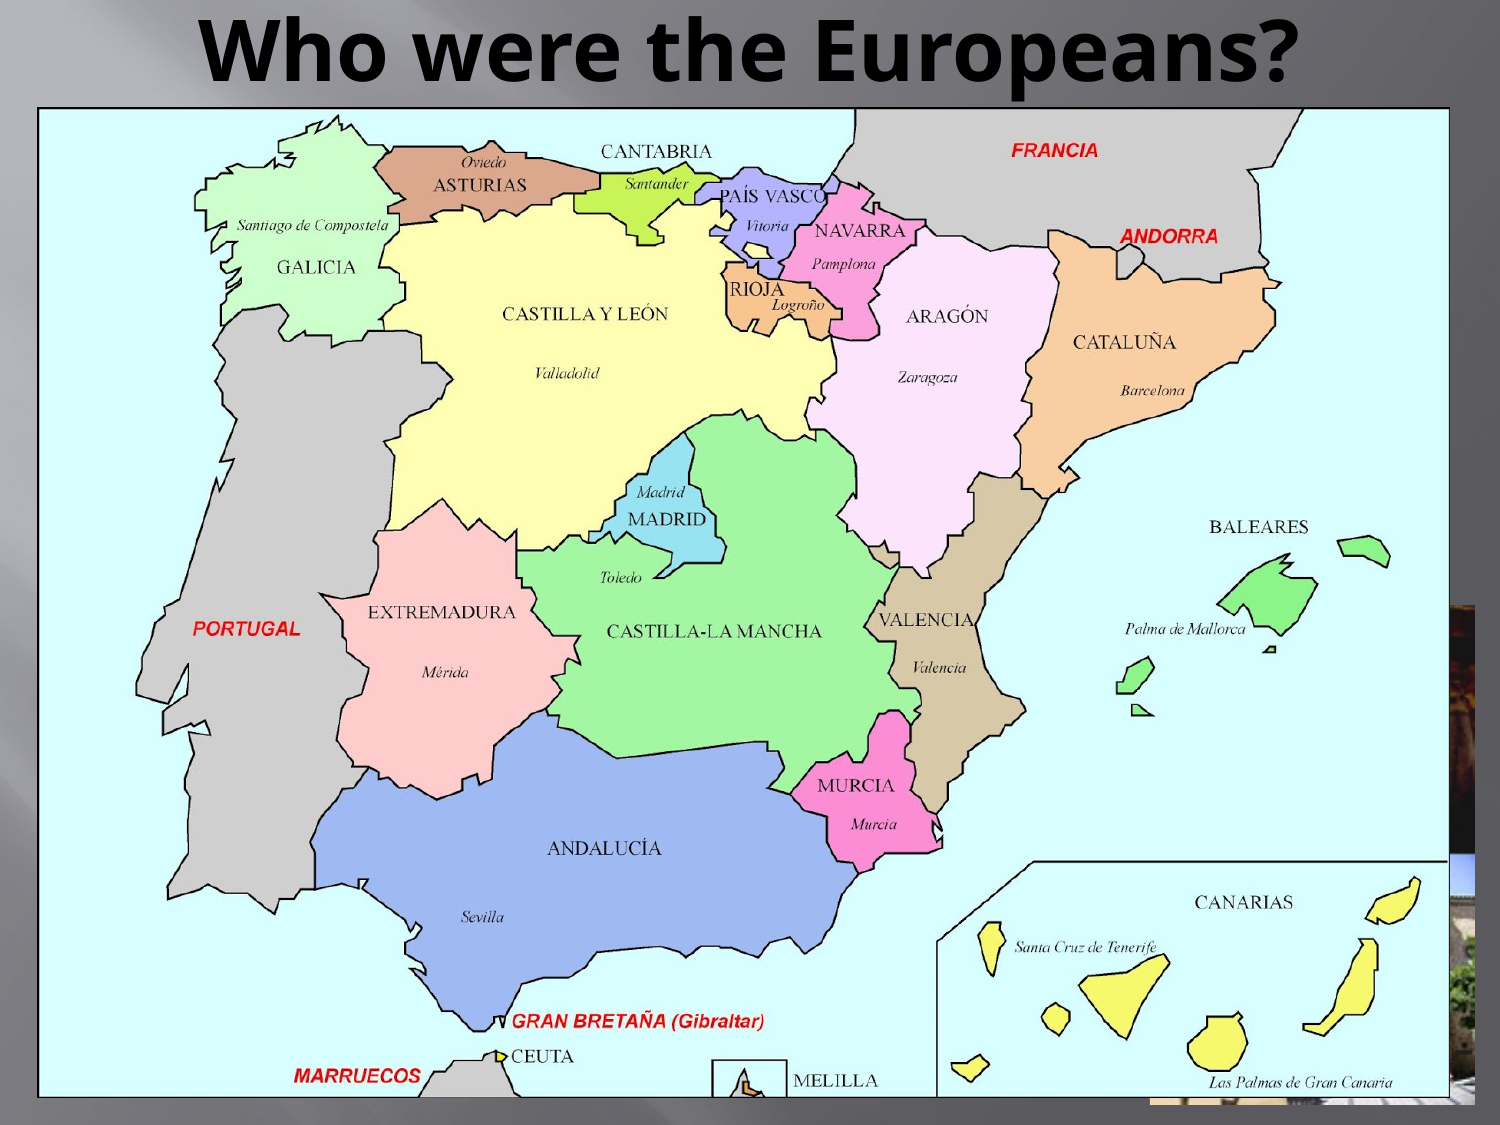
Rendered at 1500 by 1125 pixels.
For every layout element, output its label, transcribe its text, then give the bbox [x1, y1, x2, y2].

title Who were the Europeans? [75, 0, 1425, 107]
picture [37, 107, 1476, 1106]
